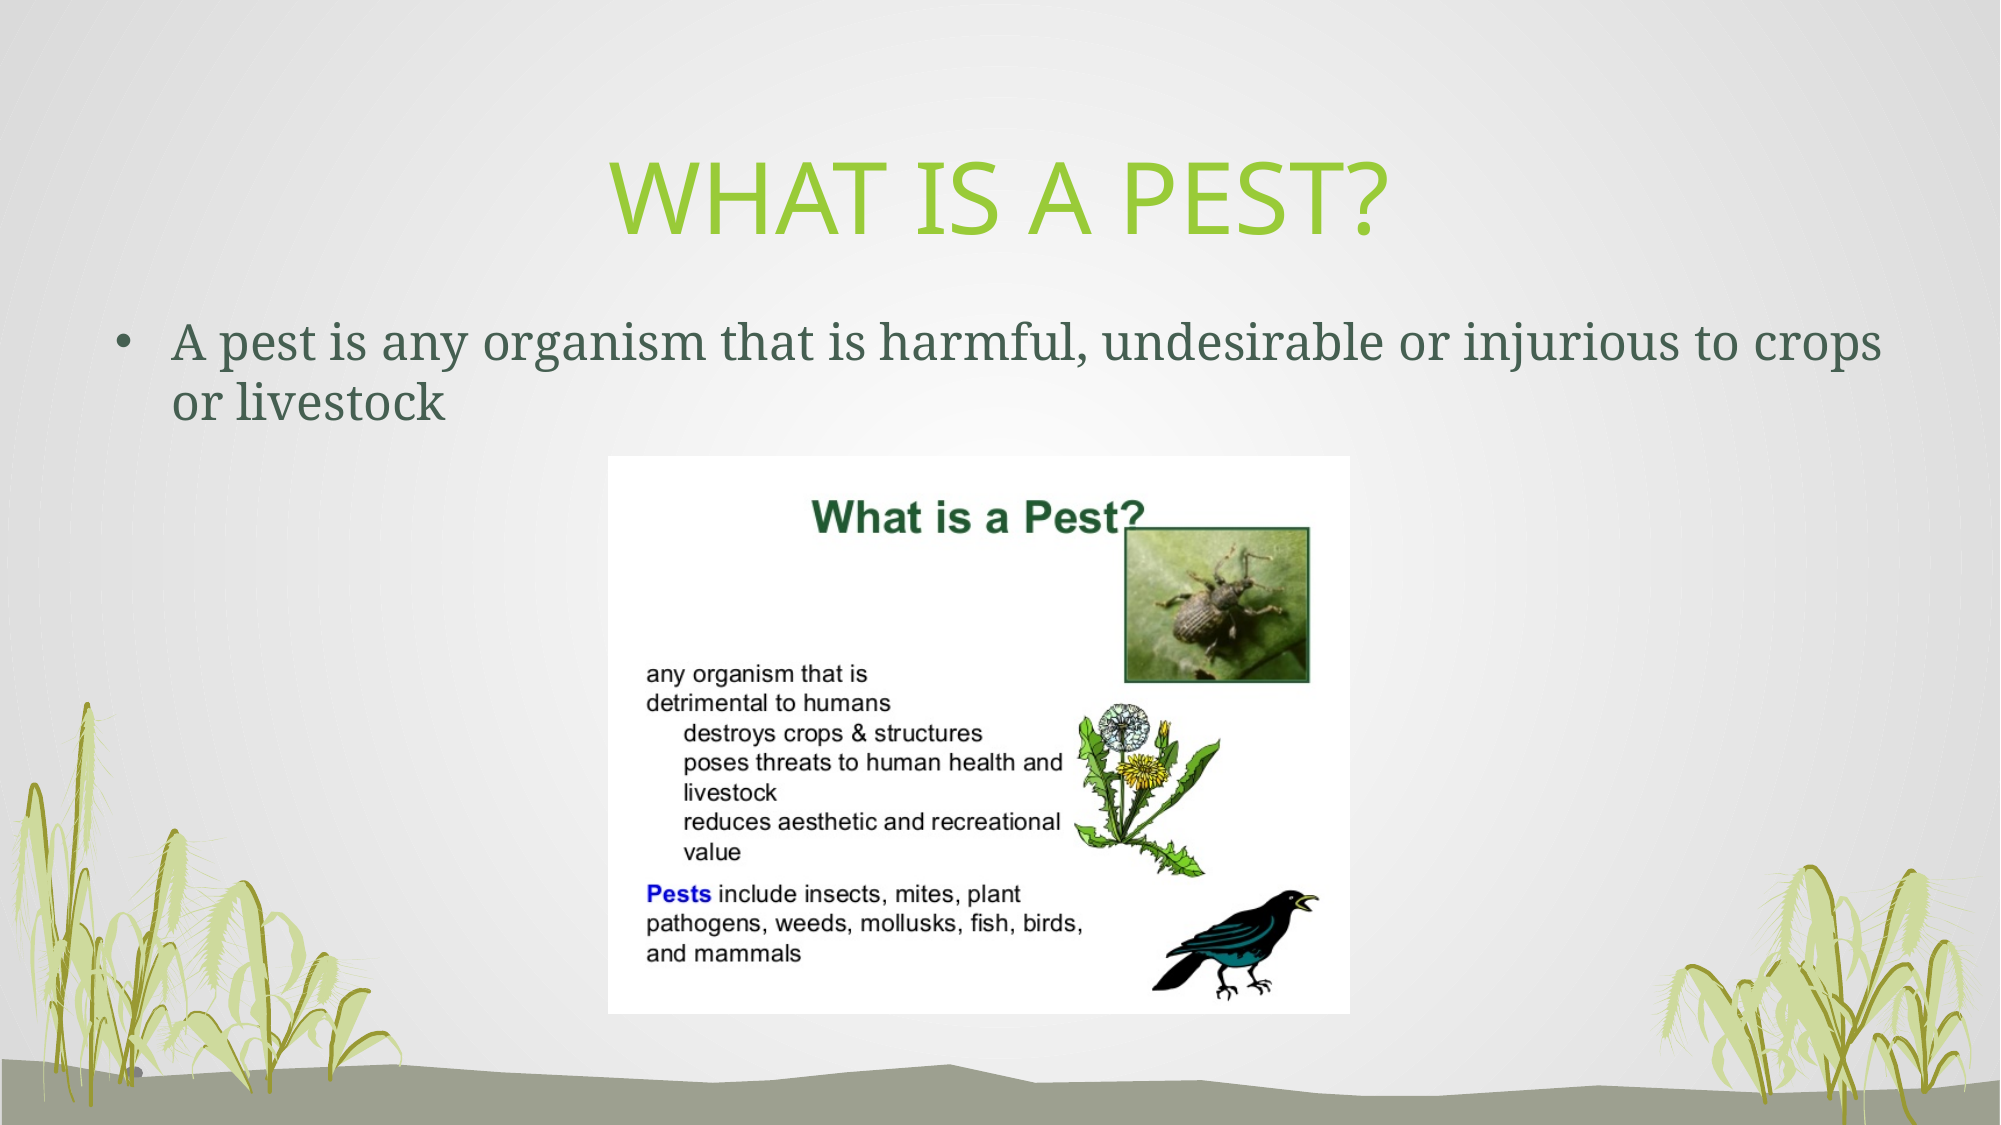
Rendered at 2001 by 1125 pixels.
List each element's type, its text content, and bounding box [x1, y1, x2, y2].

list A pest is any organism that is harmful, undesirable or injurious to crops or livestock [99, 302, 1900, 864]
title WHAT IS A PEST? [99, 0, 1900, 263]
picture [608, 456, 1350, 1014]
